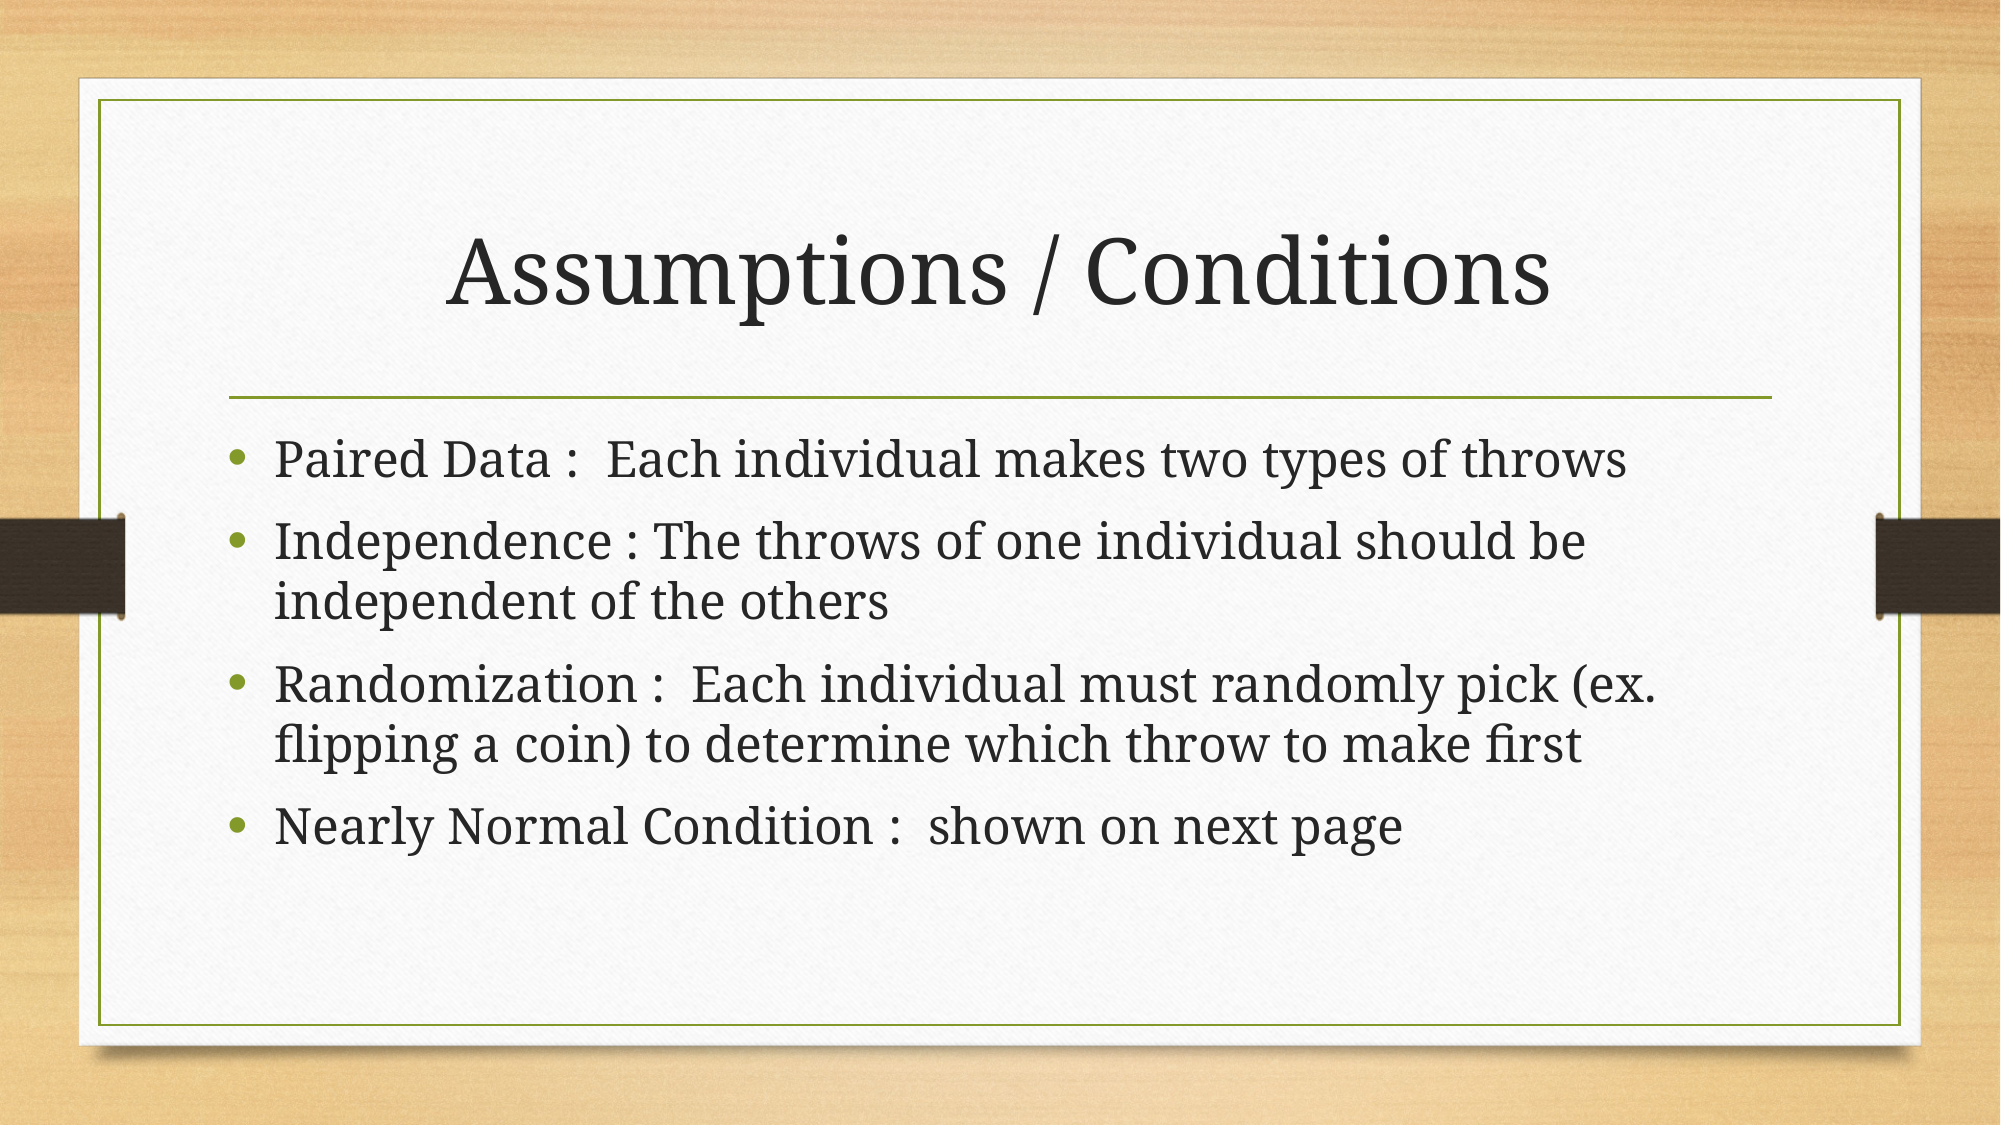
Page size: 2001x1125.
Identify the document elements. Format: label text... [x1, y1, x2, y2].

list Paired Data : Each individual makes two types of throws Independence : The throws of one individual should be independent of the others Randomization : Each individual must randomly pick (ex. flipping a coin) to determine which throw to make first Nearly Normal Condition : shown on next page [212, 419, 1788, 964]
title Assumptions / Conditions [212, 161, 1788, 375]
picture [0, 0, 2001, 1125]
